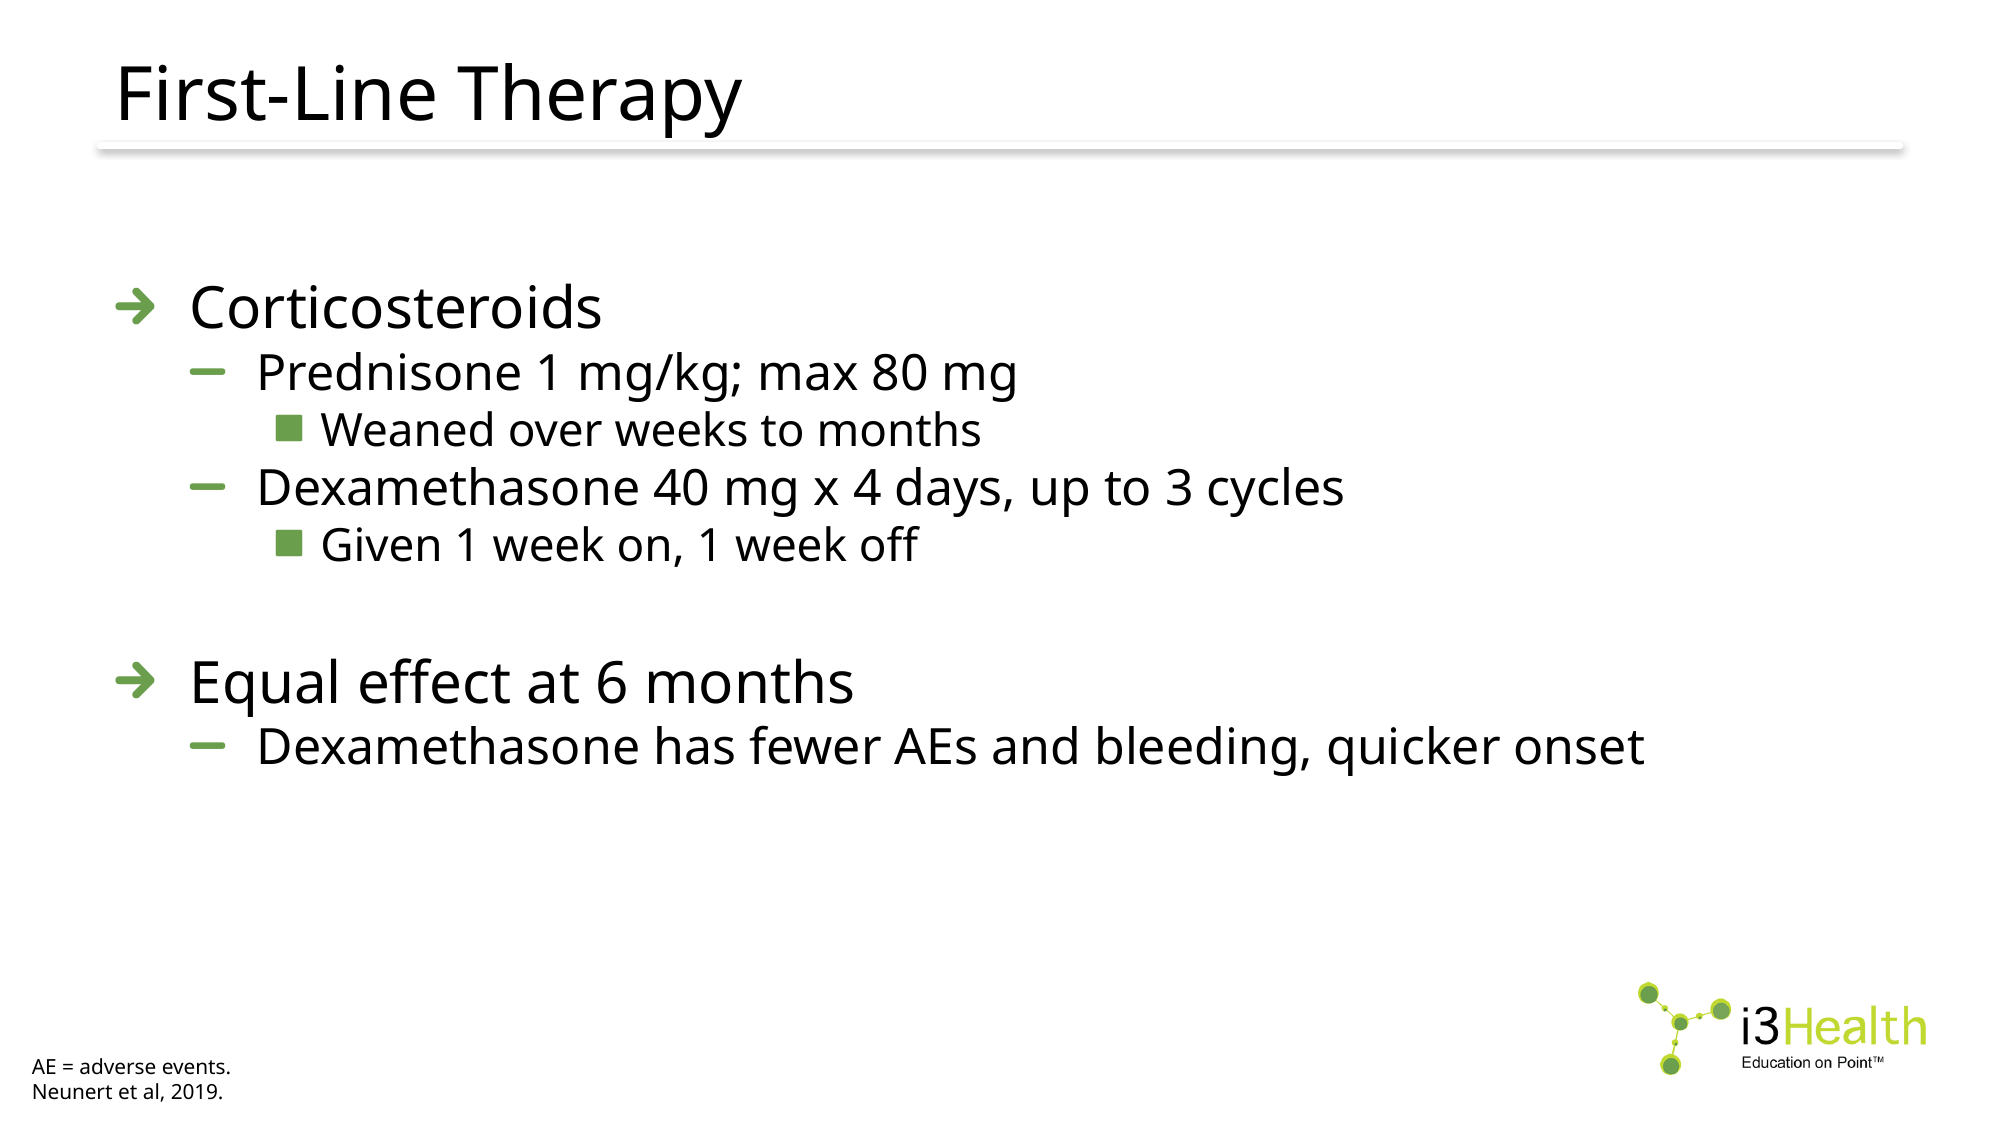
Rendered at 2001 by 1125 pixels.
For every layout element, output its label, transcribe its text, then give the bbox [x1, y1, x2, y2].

picture [1564, 977, 2000, 1087]
picture [274, 413, 304, 443]
picture [114, 659, 156, 701]
title First-Line Therapy [99, 38, 1900, 145]
list AE = adverse events. Neunert et al, 2019. [31, 1053, 235, 1104]
picture [114, 285, 156, 327]
list Corticosteroids Prednisone 1 mg/kg; max 80 mg Weaned over weeks to months Dexamethasone 40 mg x 4 days, up to 3 cycles Given 1 week on, 1 week off Equal effect at 6 months Dexamethasone has fewer AEs and bleeding, quicker onset [99, 263, 1900, 981]
picture [189, 468, 226, 504]
picture [189, 353, 226, 389]
picture [274, 528, 304, 558]
picture [189, 727, 226, 763]
